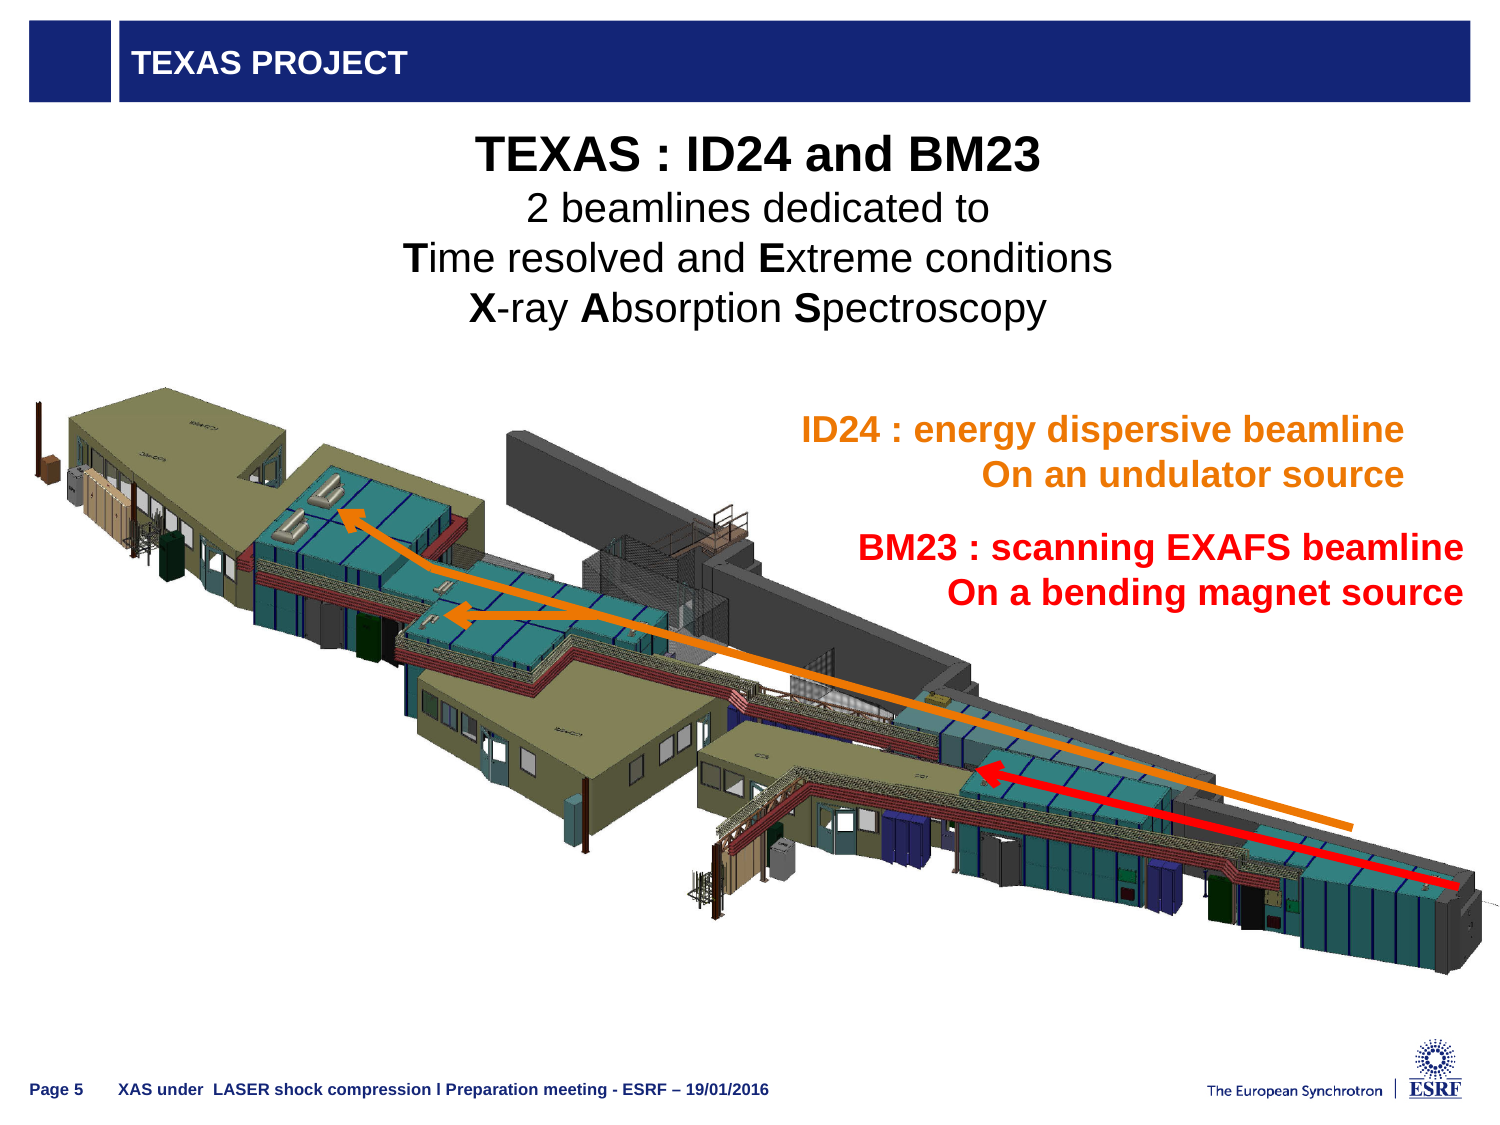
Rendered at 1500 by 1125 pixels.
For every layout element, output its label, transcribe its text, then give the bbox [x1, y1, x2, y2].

slide_number Page 5 [29, 1063, 98, 1099]
picture [0, 345, 1500, 988]
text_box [336, 508, 1353, 829]
text_box TEXAS : ID24 and BM23 2 beamlines dedicated to Time resolved and Extreme conditions X-ray Absorption Spectroscopy [387, 113, 1129, 339]
title TEXAS project [119, 20, 1471, 103]
picture [1175, 1018, 1500, 1125]
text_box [974, 768, 1460, 888]
footer XAS under LASER shock compression l Preparation meeting - ESRF – 19/01/2016 [118, 1063, 1122, 1099]
